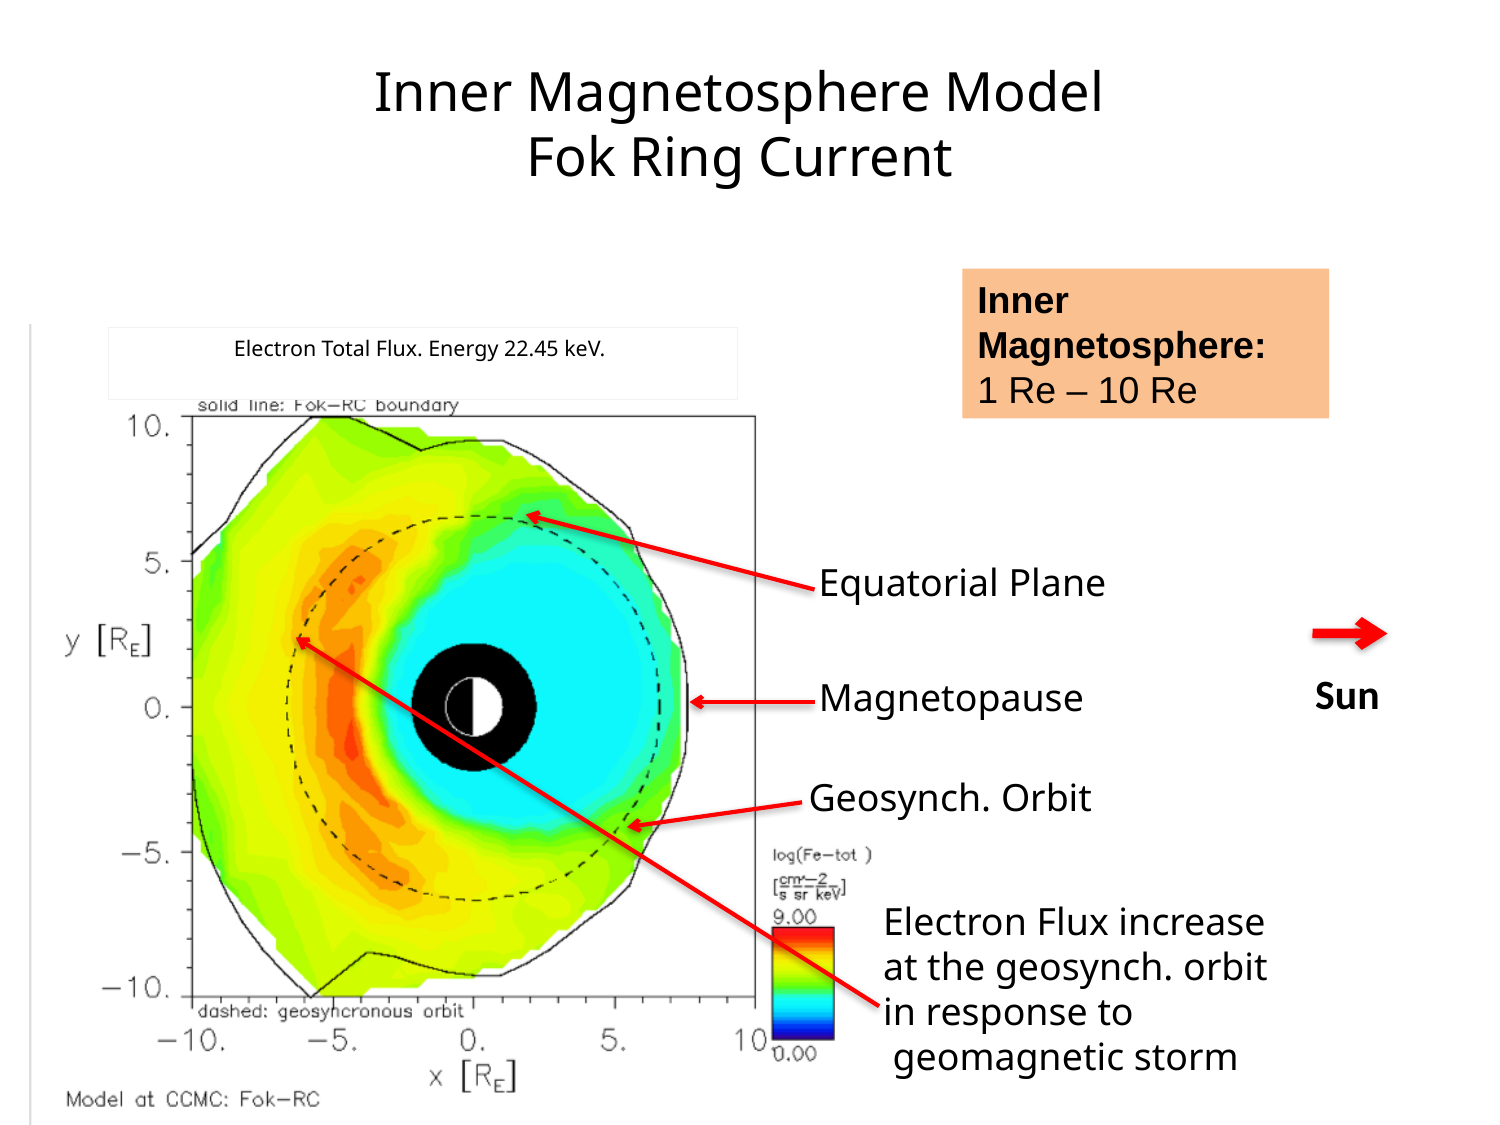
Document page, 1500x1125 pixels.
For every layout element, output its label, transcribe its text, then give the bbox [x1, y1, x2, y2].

picture [29, 324, 924, 1125]
text_box Inner Magnetosphere Model Fok Ring Current [74, 49, 1419, 190]
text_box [525, 514, 815, 590]
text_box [626, 802, 803, 828]
text_box Magnetopause [928, 666, 1109, 727]
text_box Inner Magnetosphere: 1 Re – 10 Re [962, 268, 1330, 419]
text_box Geosynch. Orbit [928, 766, 1117, 827]
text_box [295, 637, 880, 1007]
text_box Sun [1300, 660, 1395, 725]
text_box Equatorial Plane [928, 552, 1132, 612]
text_box Electron Flux increase at the geosynch. orbit in response to geomagnetic storm [928, 890, 1293, 1086]
